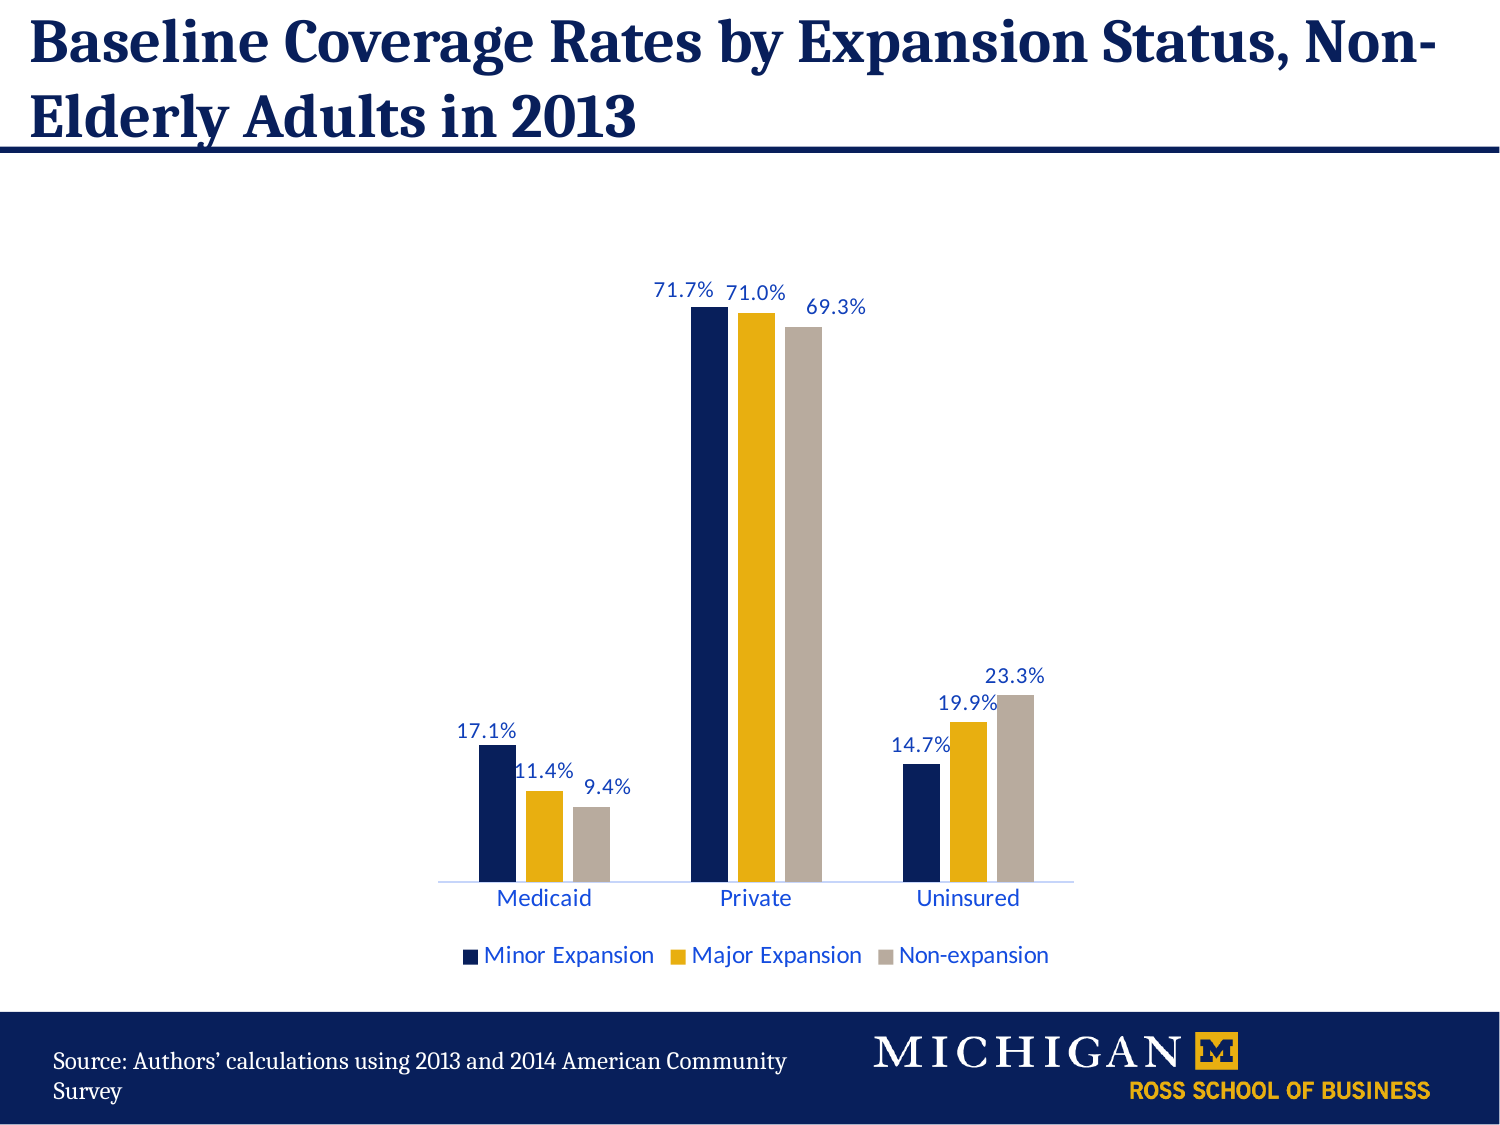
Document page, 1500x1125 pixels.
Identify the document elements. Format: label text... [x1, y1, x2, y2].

picture [862, 1019, 1440, 1112]
chart [424, 225, 1088, 976]
text_box Source: Authors’ calculations using 2013 and 2014 American Community Survey [38, 1037, 838, 1113]
title Baseline Coverage Rates by Expansion Status, Non-Elderly Adults in 2013 [14, 0, 1477, 150]
